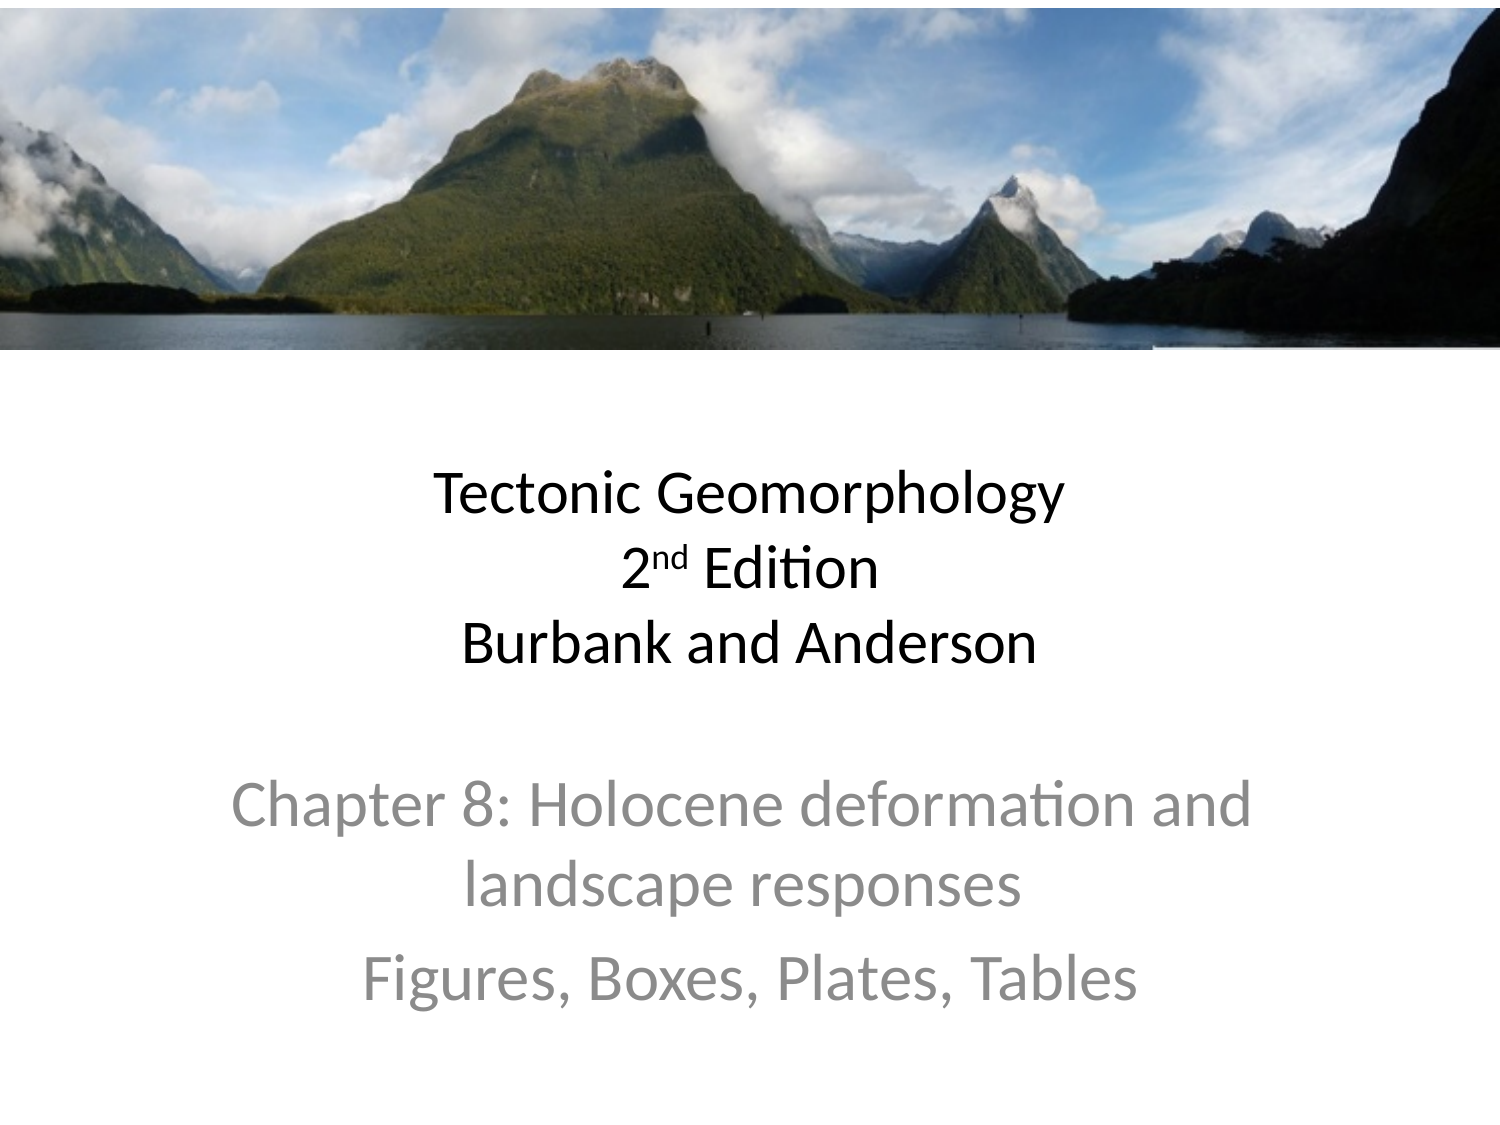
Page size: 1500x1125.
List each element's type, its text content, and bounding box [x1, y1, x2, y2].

title Tectonic Geomorphology 2nd Edition Burbank and Anderson [112, 442, 1388, 684]
picture [0, 8, 1500, 350]
subtitle Chapter 8: Holocene deformation and landscape responses Figures, Boxes, Plates, Tables [172, 752, 1314, 1041]
